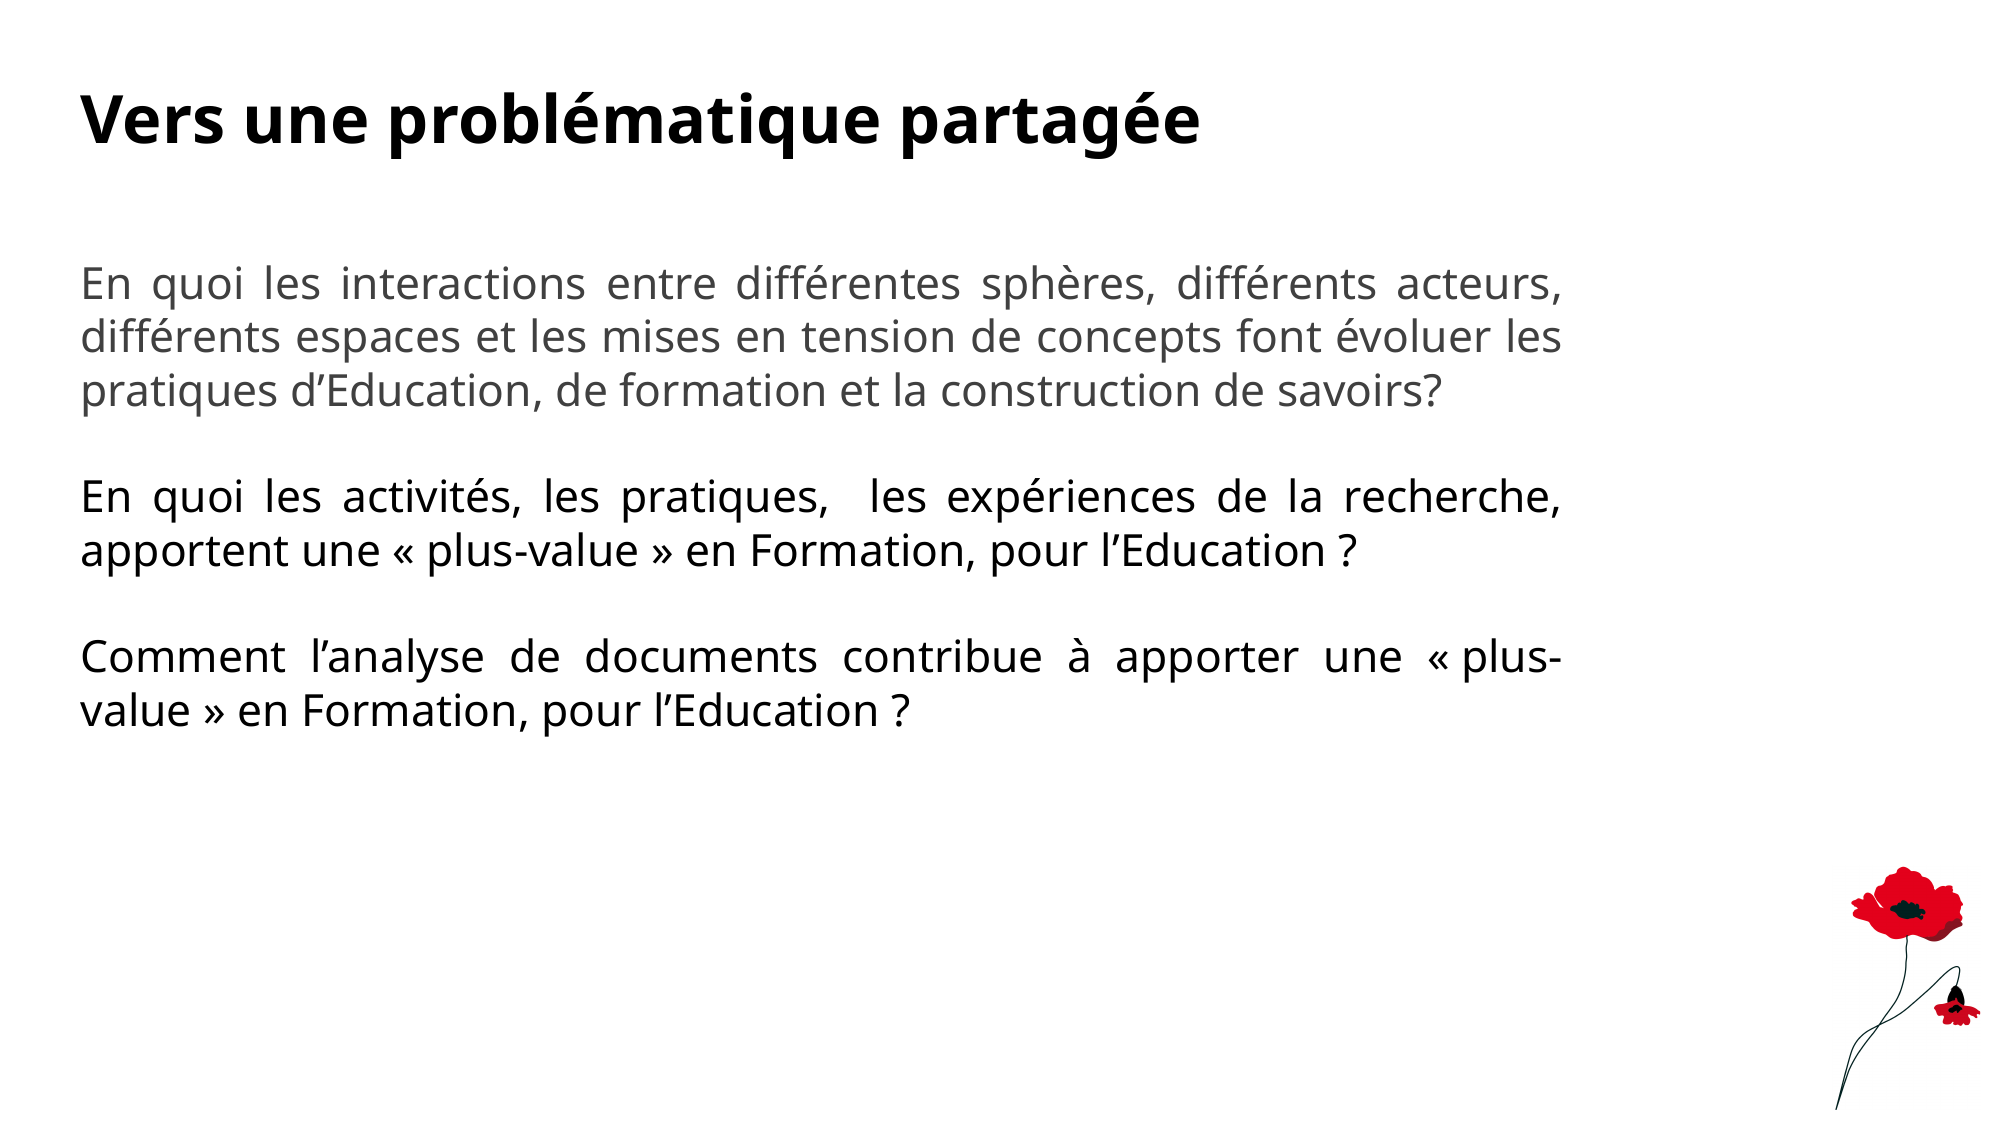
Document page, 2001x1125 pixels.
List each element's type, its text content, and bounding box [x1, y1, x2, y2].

title Vers une problématique partagée [65, 70, 1528, 174]
picture [1831, 865, 1981, 1110]
list En quoi les interactions entre différentes sphères, différents acteurs, différents espaces et les mises en tension de concepts font évoluer les pratiques d’Education, de formation et la construction de savoirs? En quoi les activités, les pratiques, les expériences de la recherche, apportent une « plus-value » en Formation, pour l’Education ? Comment l’analyse de documents contribue à apporter une « plus-value » en Formation, pour l’Education ? [65, 247, 1581, 886]
